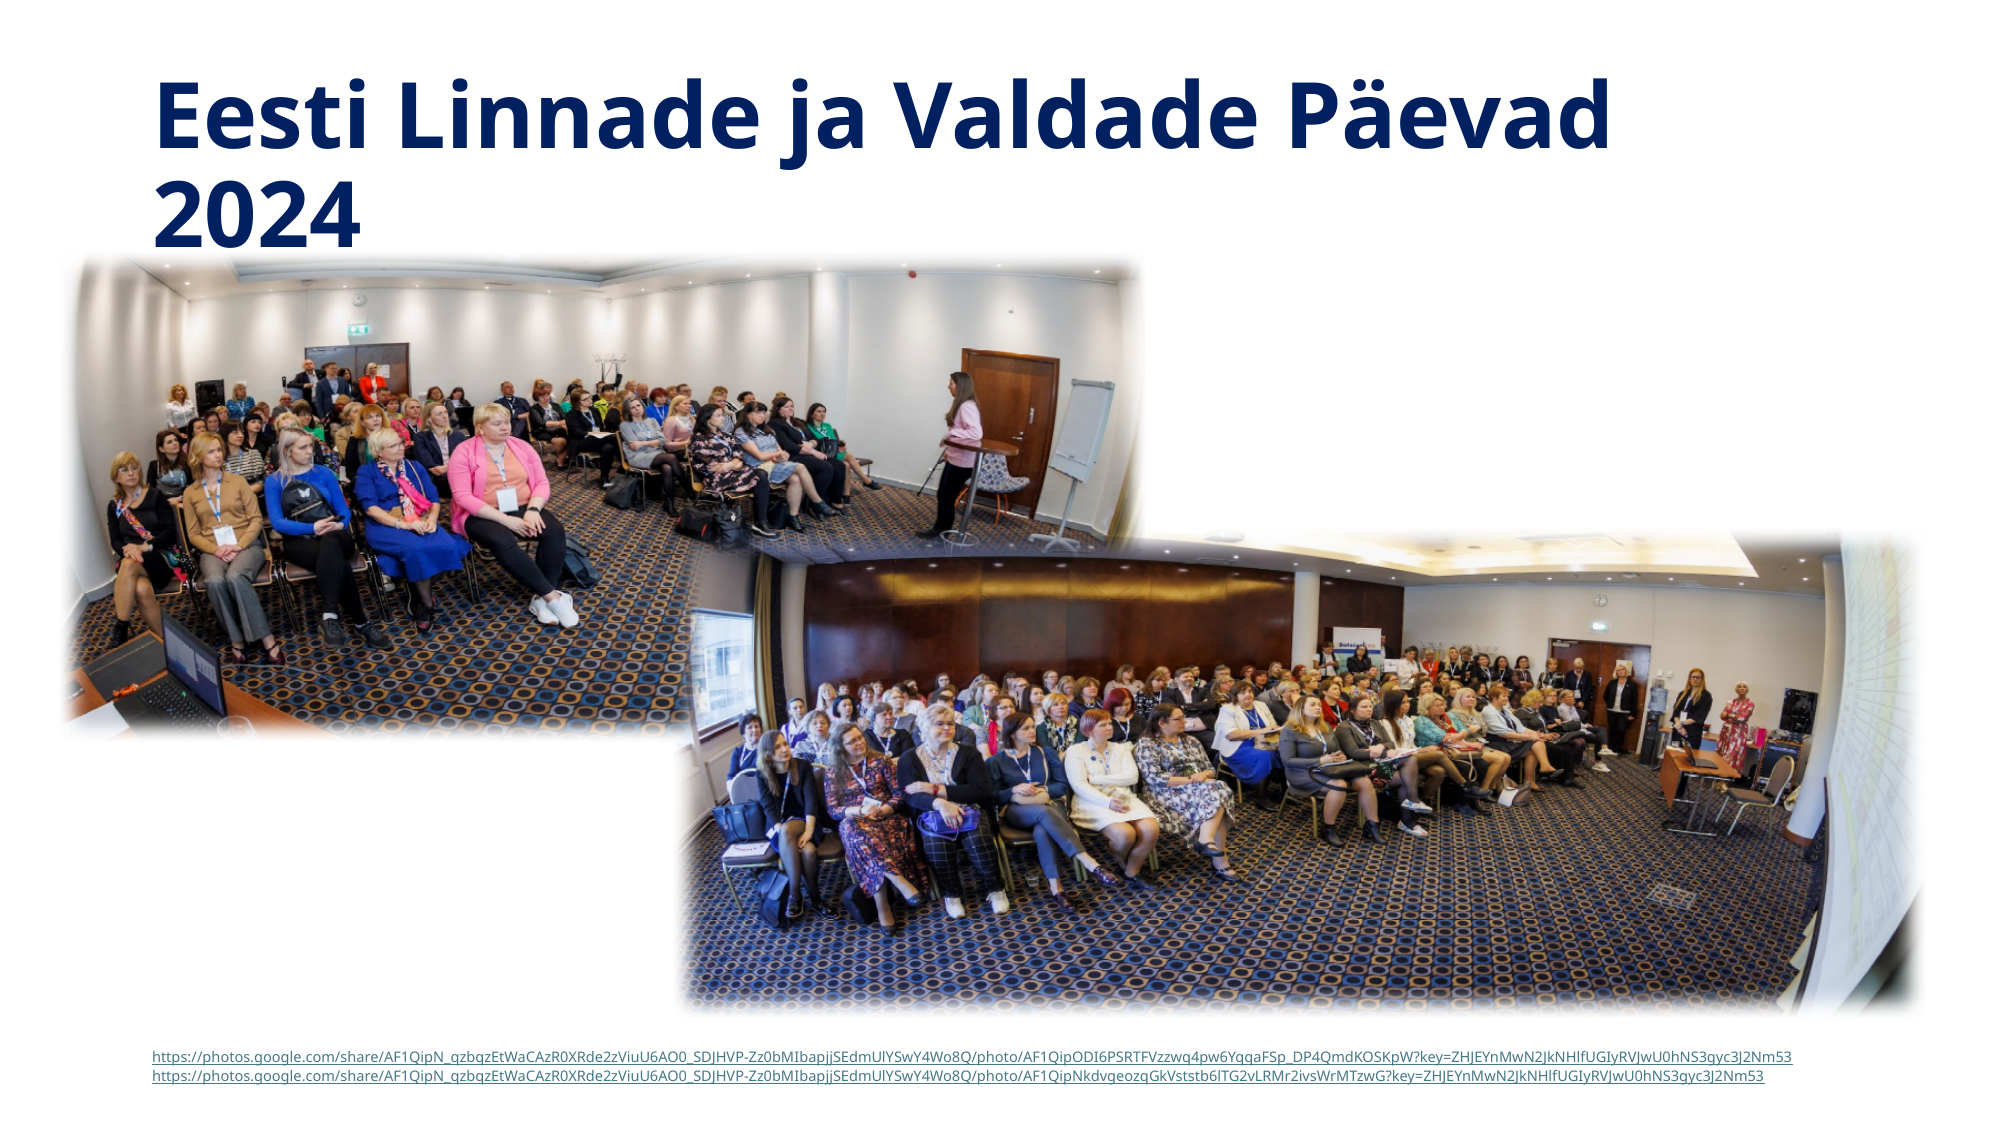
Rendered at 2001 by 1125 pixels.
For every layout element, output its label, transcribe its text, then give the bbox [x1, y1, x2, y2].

title Eesti Linnade ja Valdade Päevad 2024 [137, 59, 1863, 278]
picture [59, 250, 1927, 1020]
text_box https://photos.google.com/share/AF1QipN_qzbqzEtWaCAzR0XRde2zViuU6AO0_SDJHVP-Zz0bMIbapjjSEdmUlYSwY4Wo8Q/photo/AF1QipODI6PSRTFVzzwq4pw6YqqaFSp_DP4QmdKOSKpW?key=ZHJEYnMwN2JkNHlfUGIyRVJwU0hNS3gyc3J2Nm53 https://photos.google.com/share/AF1QipN_qzbqzEtWaCAzR0XRde2zViuU6AO0_SDJHVP-Zz0bMIbapjjSEdmUlYSwY4Wo8Q/photo/AF1QipNkdvgeozqGkVststb6lTG2vLRMr2ivsWrMTzwG?key=ZHJEYnMwN2JkNHlfUGIyRVJwU0hNS3gyc3J2Nm53 [137, 1040, 1847, 1125]
